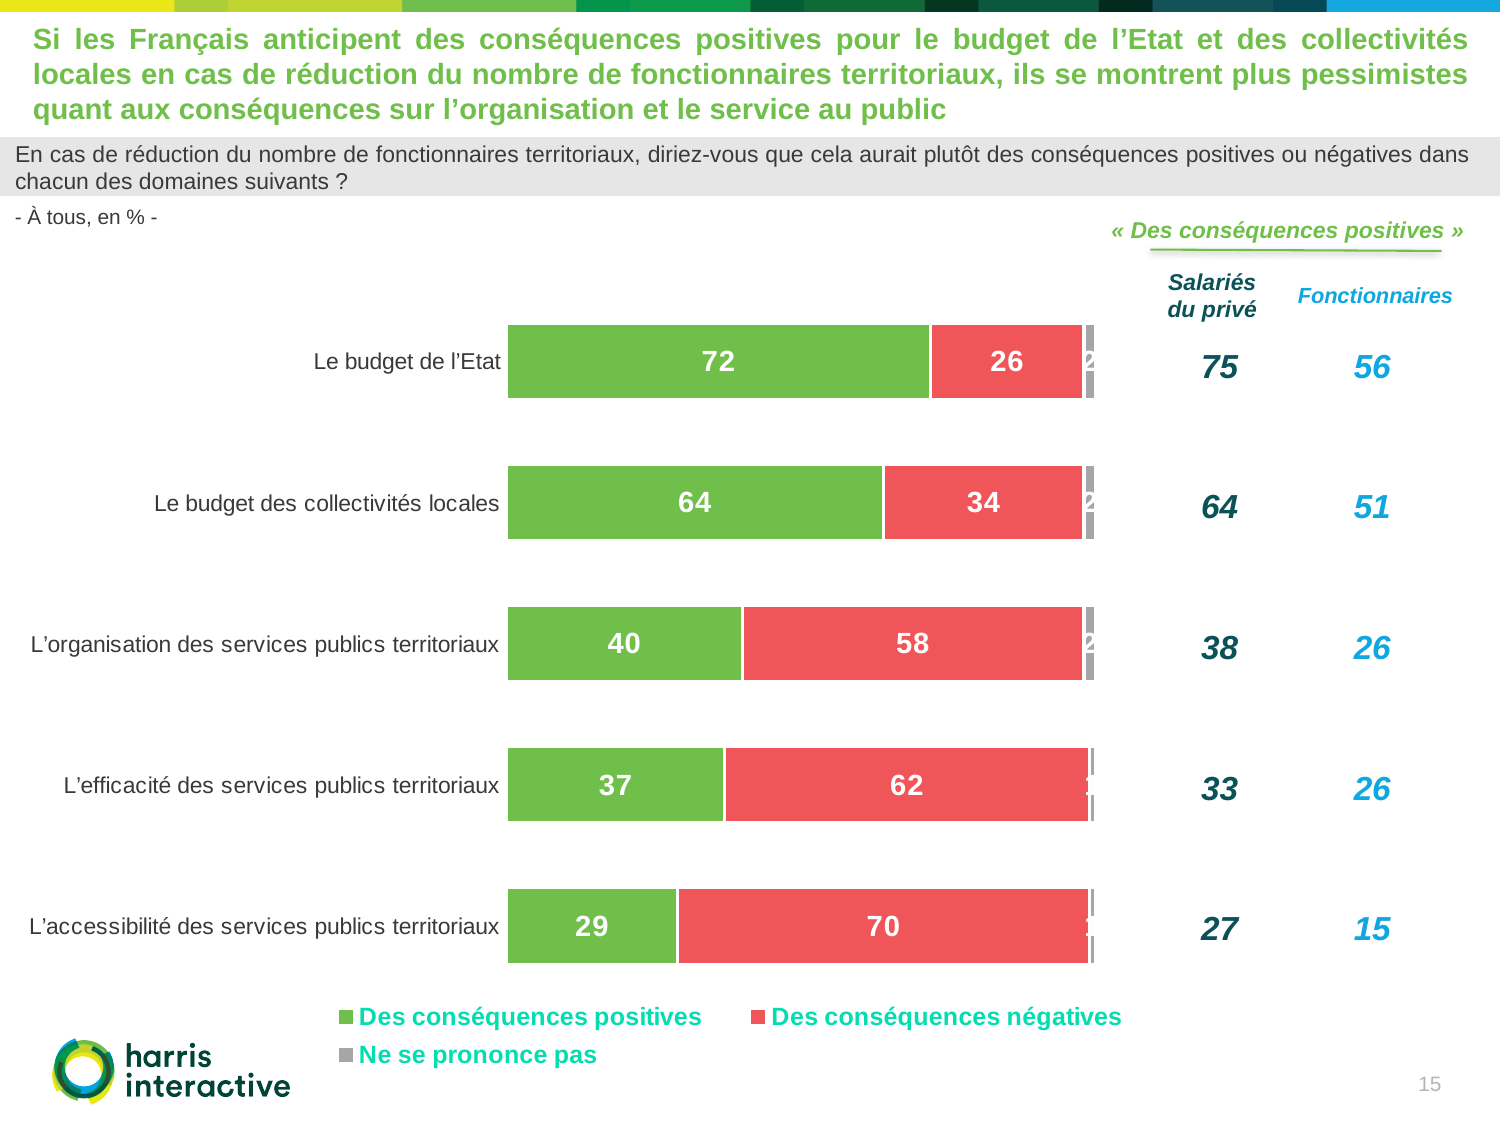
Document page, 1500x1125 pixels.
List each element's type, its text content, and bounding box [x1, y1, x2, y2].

text_box - À tous, en % - [0, 196, 325, 237]
table_cell 33 [1169, 718, 1296, 859]
picture [1314, 0, 1321, 12]
picture [52, 1080, 290, 1105]
list Si les Français anticipent des conséquences positives pour le budget de l’Etat et des collectivités locales en cas de réduction du nombre de fonctionnaires territoriaux, ils se montrent plus pessimistes quant aux conséquences sur l’organisation et le service au public [32, 19, 1471, 126]
picture [1328, 0, 1500, 12]
table_header 75 [1169, 316, 1296, 437]
text_box En cas de réduction du nombre de fonctionnaires territoriaux, diriez-vous que cela aurait plutôt des conséquences positives ou négatives dans chacun des domaines suivants ? [0, 137, 1500, 197]
table_cell 38 [1169, 578, 1296, 718]
table_cell 26 [1296, 578, 1449, 718]
picture [72, 1080, 96, 1086]
table_header 56 [1296, 316, 1449, 437]
table_cell 26 [1296, 718, 1449, 859]
table_cell 27 [1169, 859, 1296, 999]
table_cell 51 [1296, 437, 1449, 578]
table_cell 64 [1169, 437, 1296, 578]
text_box « Des conséquences positives » [1094, 207, 1481, 251]
slide_number 15 [1374, 1059, 1442, 1096]
chart [21, 290, 1164, 1080]
text_box Fonctionnaires [1279, 274, 1472, 316]
text_box Salariés du privé [1137, 259, 1287, 330]
table_cell 15 [1296, 859, 1449, 999]
picture [0, 0, 1311, 12]
